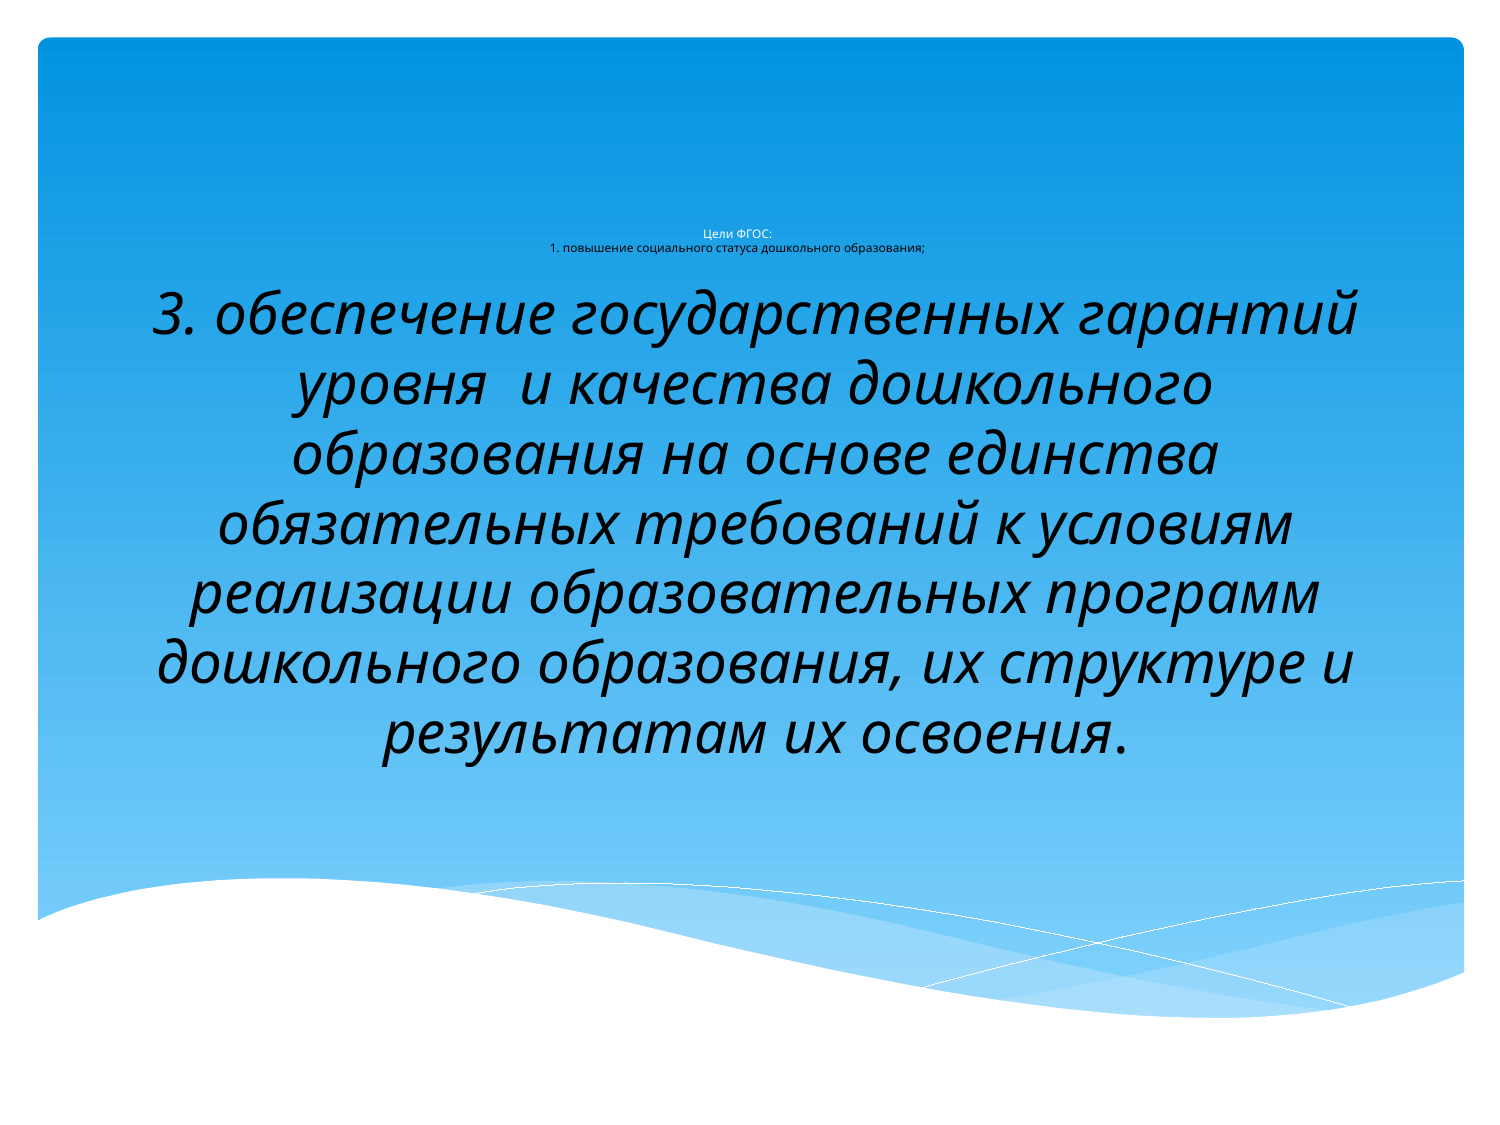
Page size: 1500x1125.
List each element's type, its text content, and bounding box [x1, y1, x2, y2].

subtitle 3. обеспечение государственных гарантий уровня и качества дошкольного образования на основе единства обязательных требований к условиям реализации образовательных программ дошкольного образования, их структуре и результатам их освоения. [112, 125, 1400, 965]
title Цели ФГОС: 1. повышение социального статуса дошкольного образования; [100, 113, 1376, 406]
